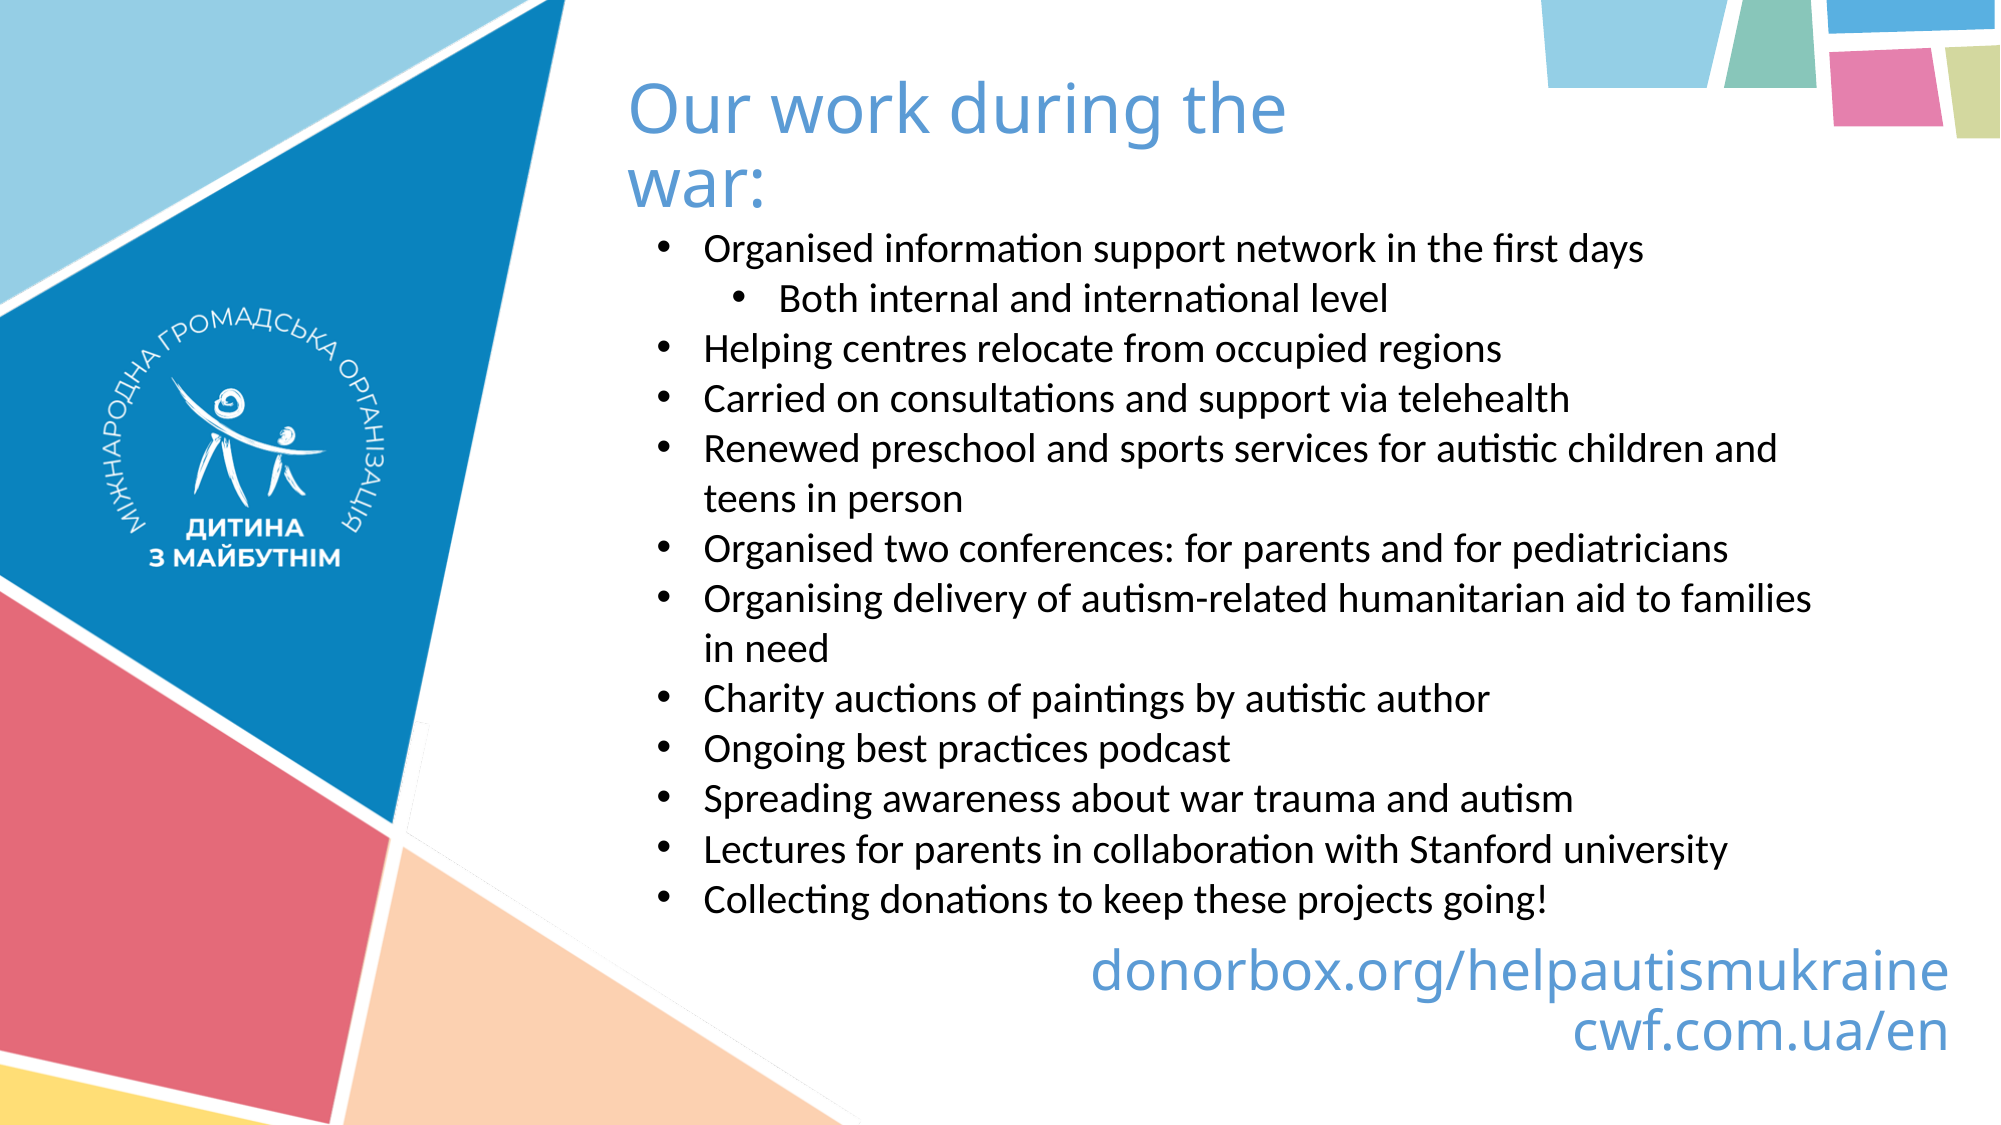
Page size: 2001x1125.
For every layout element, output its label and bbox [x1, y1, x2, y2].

text_box [0, 0, 2000, 1125]
